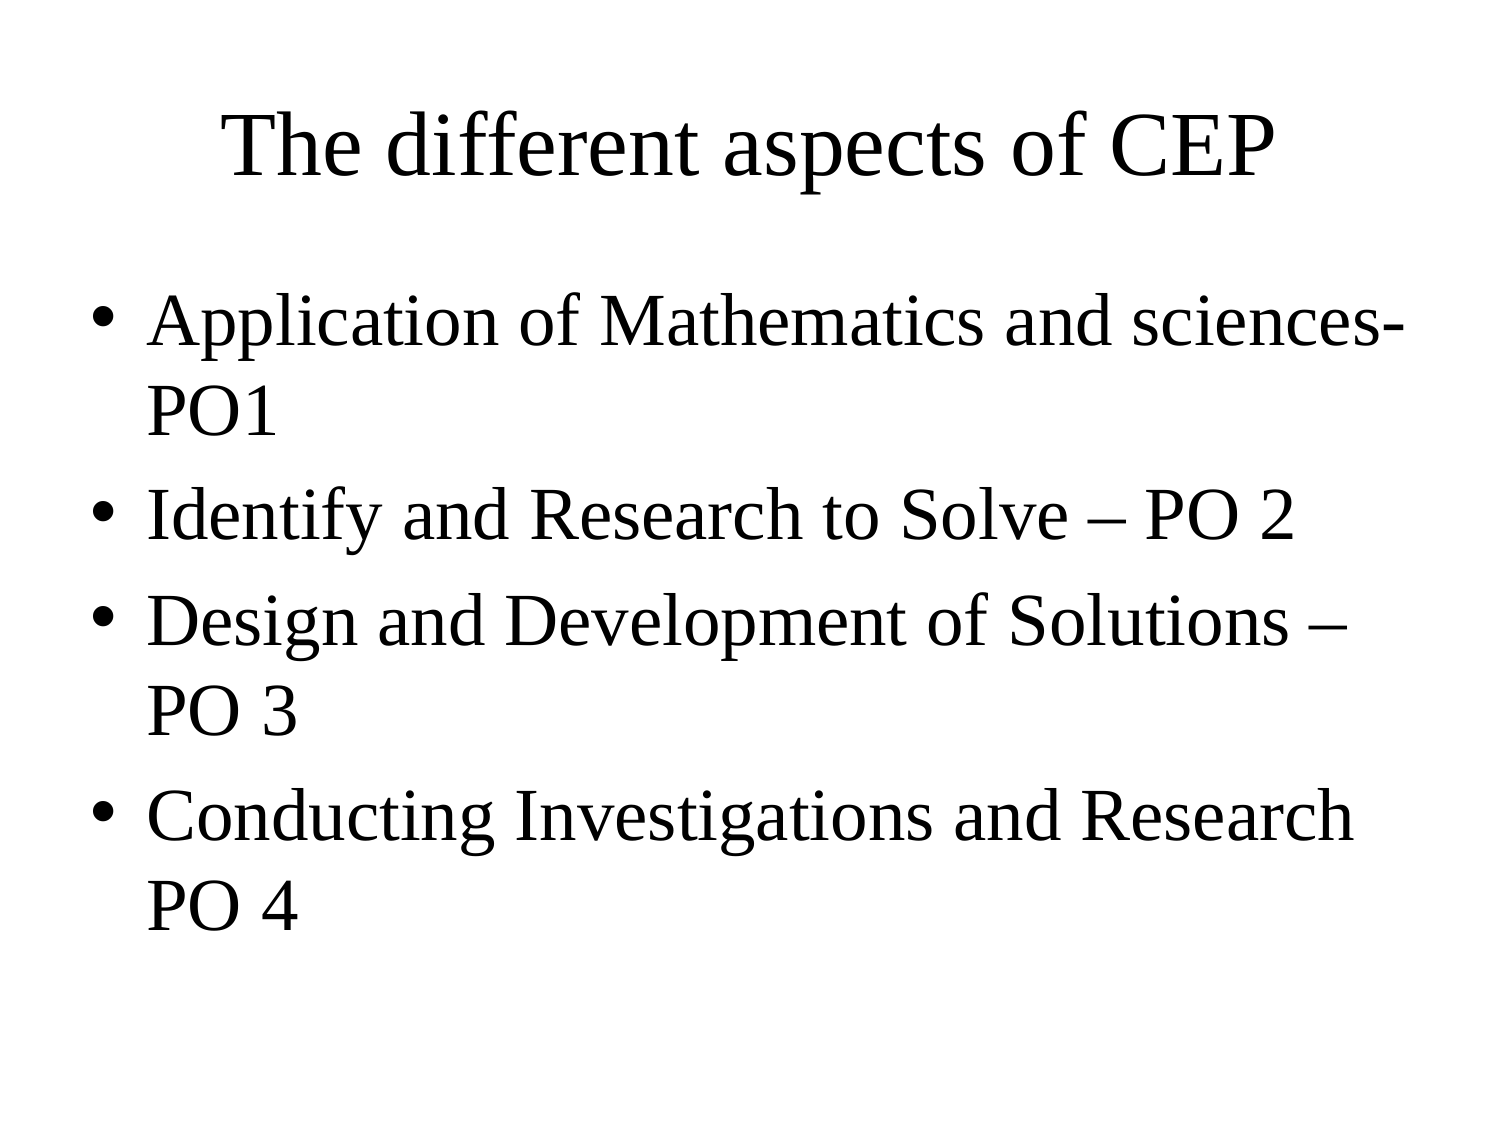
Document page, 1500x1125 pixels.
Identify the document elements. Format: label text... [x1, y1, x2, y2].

title The different aspects of CEP [75, 45, 1425, 233]
list Application of Mathematics and sciences- PO1 Identify and Research to Solve – PO 2 Design and Development of Solutions – PO 3 Conducting Investigations and Research PO 4 [75, 262, 1425, 1005]
